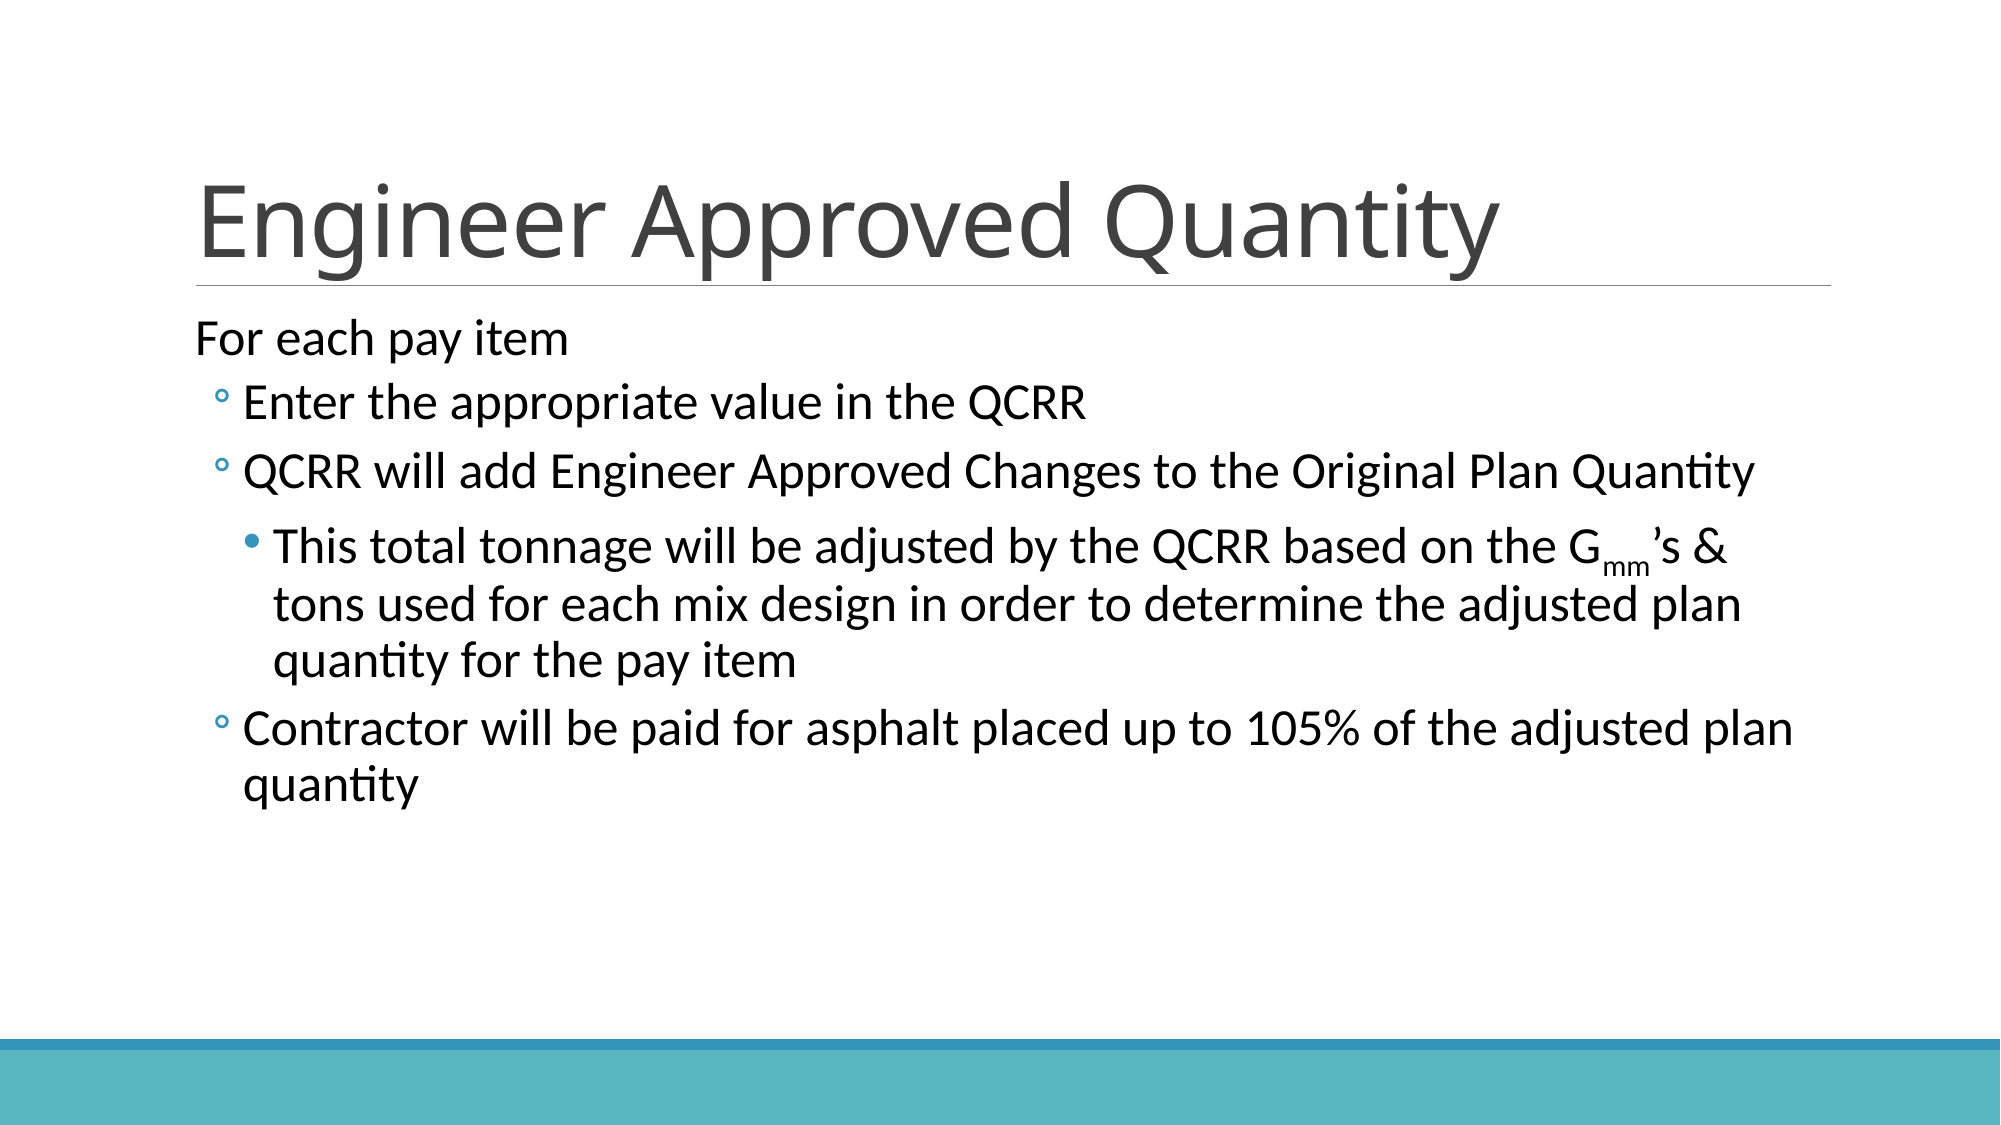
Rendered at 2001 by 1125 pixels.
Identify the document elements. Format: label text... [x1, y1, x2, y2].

list For each pay item Enter the appropriate value in the QCRR QCRR will add Engineer Approved Changes to the Original Plan Quantity This total tonnage will be adjusted by the QCRR based on the Gmm’s & tons used for each mix design in order to determine the adjusted plan quantity for the pay item Contractor will be paid for asphalt placed up to 105% of the adjusted plan quantity [180, 302, 1830, 963]
title Engineer Approved Quantity [180, 47, 1830, 285]
